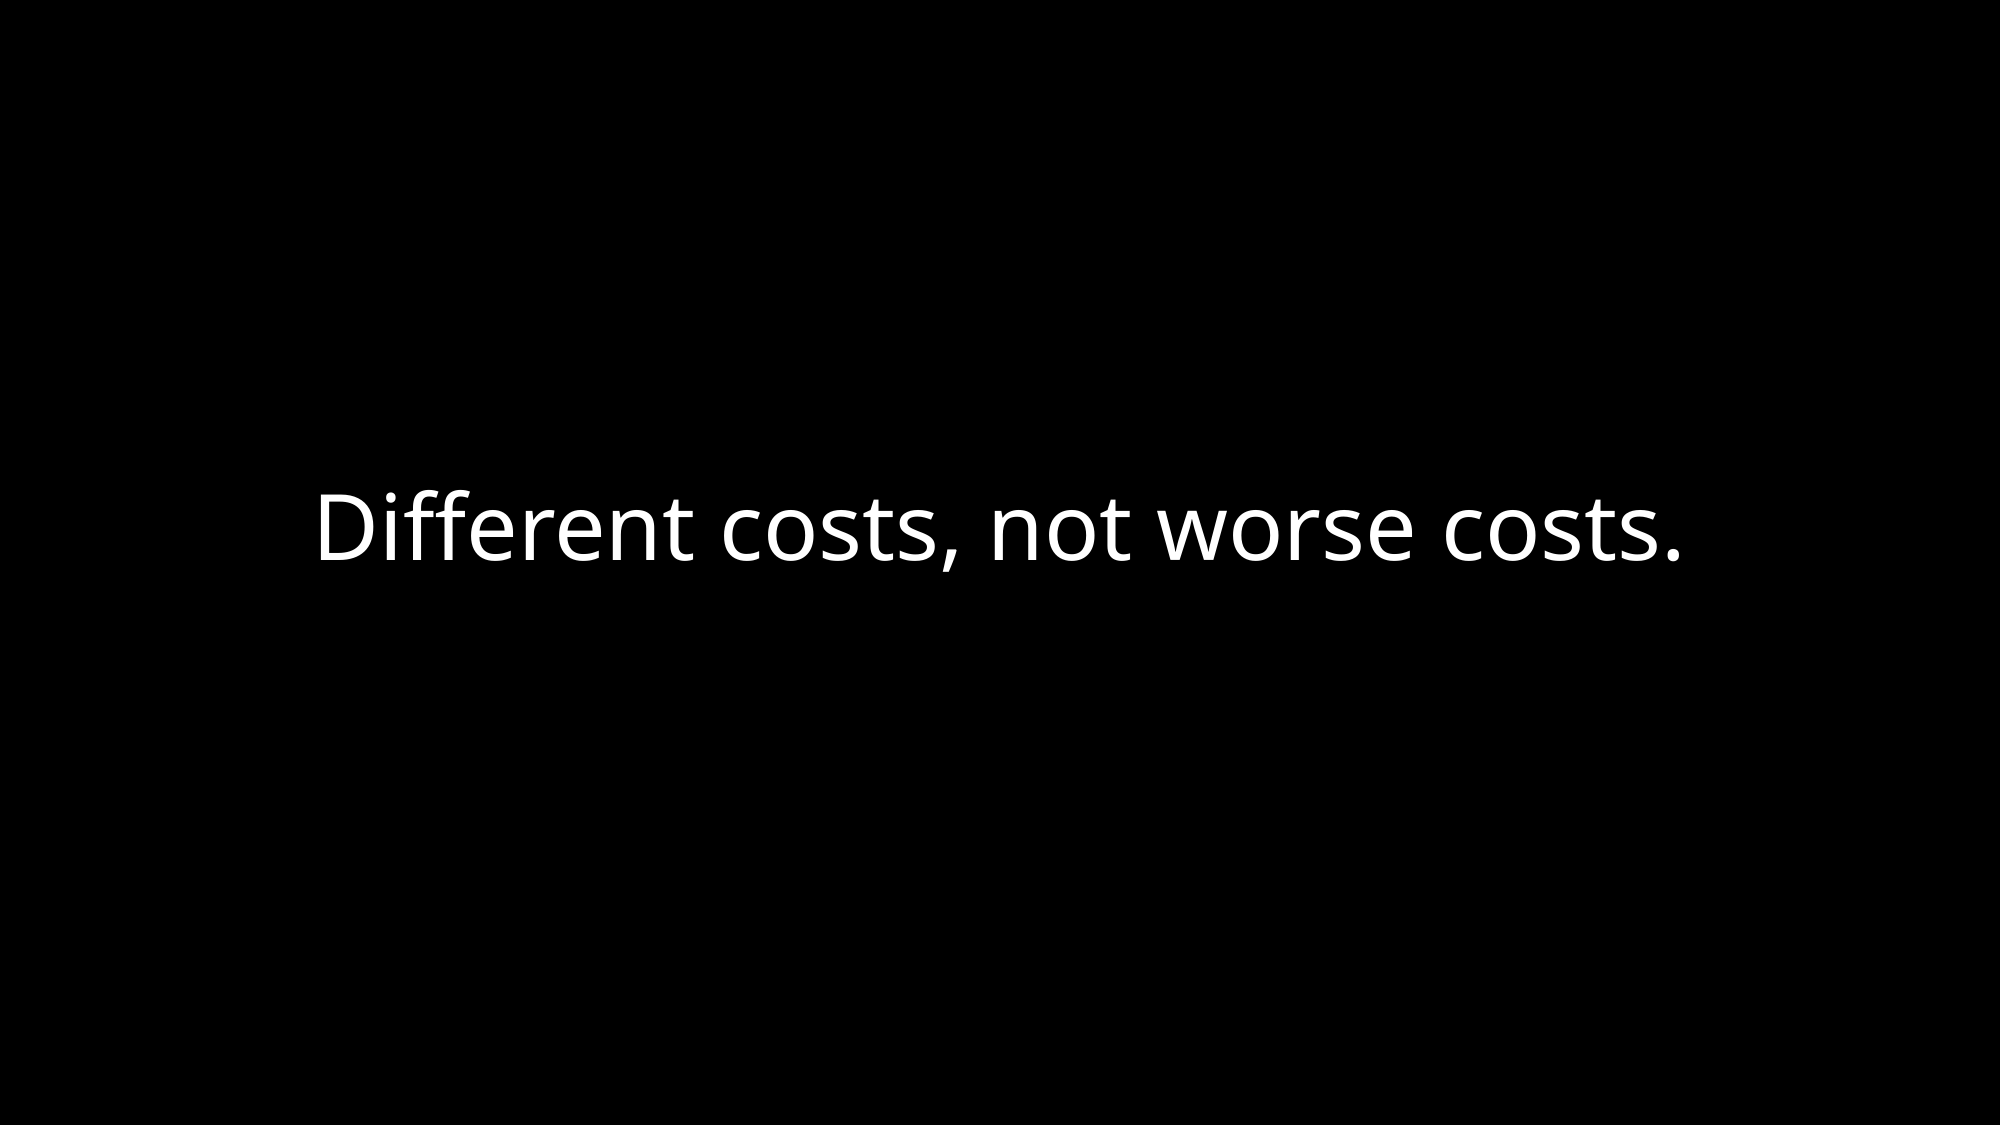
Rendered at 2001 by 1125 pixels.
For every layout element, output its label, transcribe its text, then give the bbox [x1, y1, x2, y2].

title Different costs, not worse costs. [137, 421, 1863, 640]
